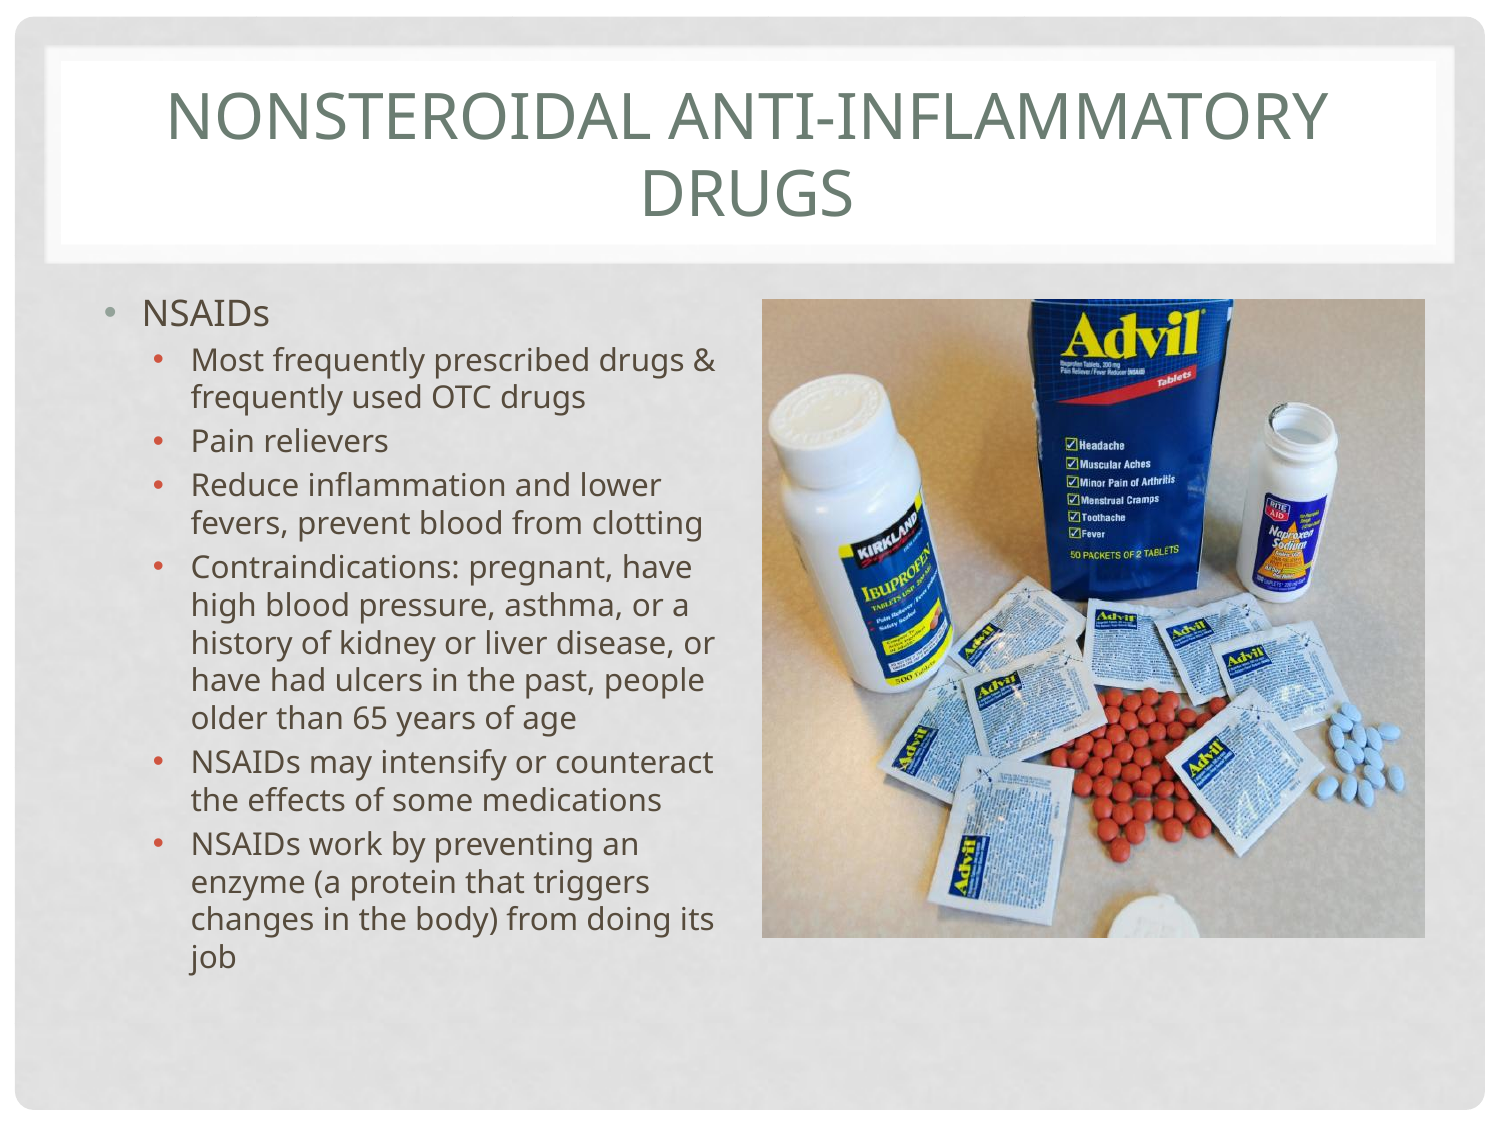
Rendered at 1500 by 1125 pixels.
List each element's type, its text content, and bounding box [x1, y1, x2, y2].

list NSAIDs Most frequently prescribed drugs & frequently used OTC drugs Pain relievers Reduce inflammation and lower fevers, prevent blood from clotting Contraindications: pregnant, have high blood pressure, asthma, or a history of kidney or liver disease, or have had ulcers in the past, people older than 65 years of age NSAIDs may intensify or counteract the effects of some medications NSAIDs work by preventing an enzyme (a protein that triggers changes in the body) from doing its job [69, 281, 733, 1005]
title Nonsteroidal Anti-Inflammatory Drugs [69, 66, 1425, 238]
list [762, 299, 1426, 938]
